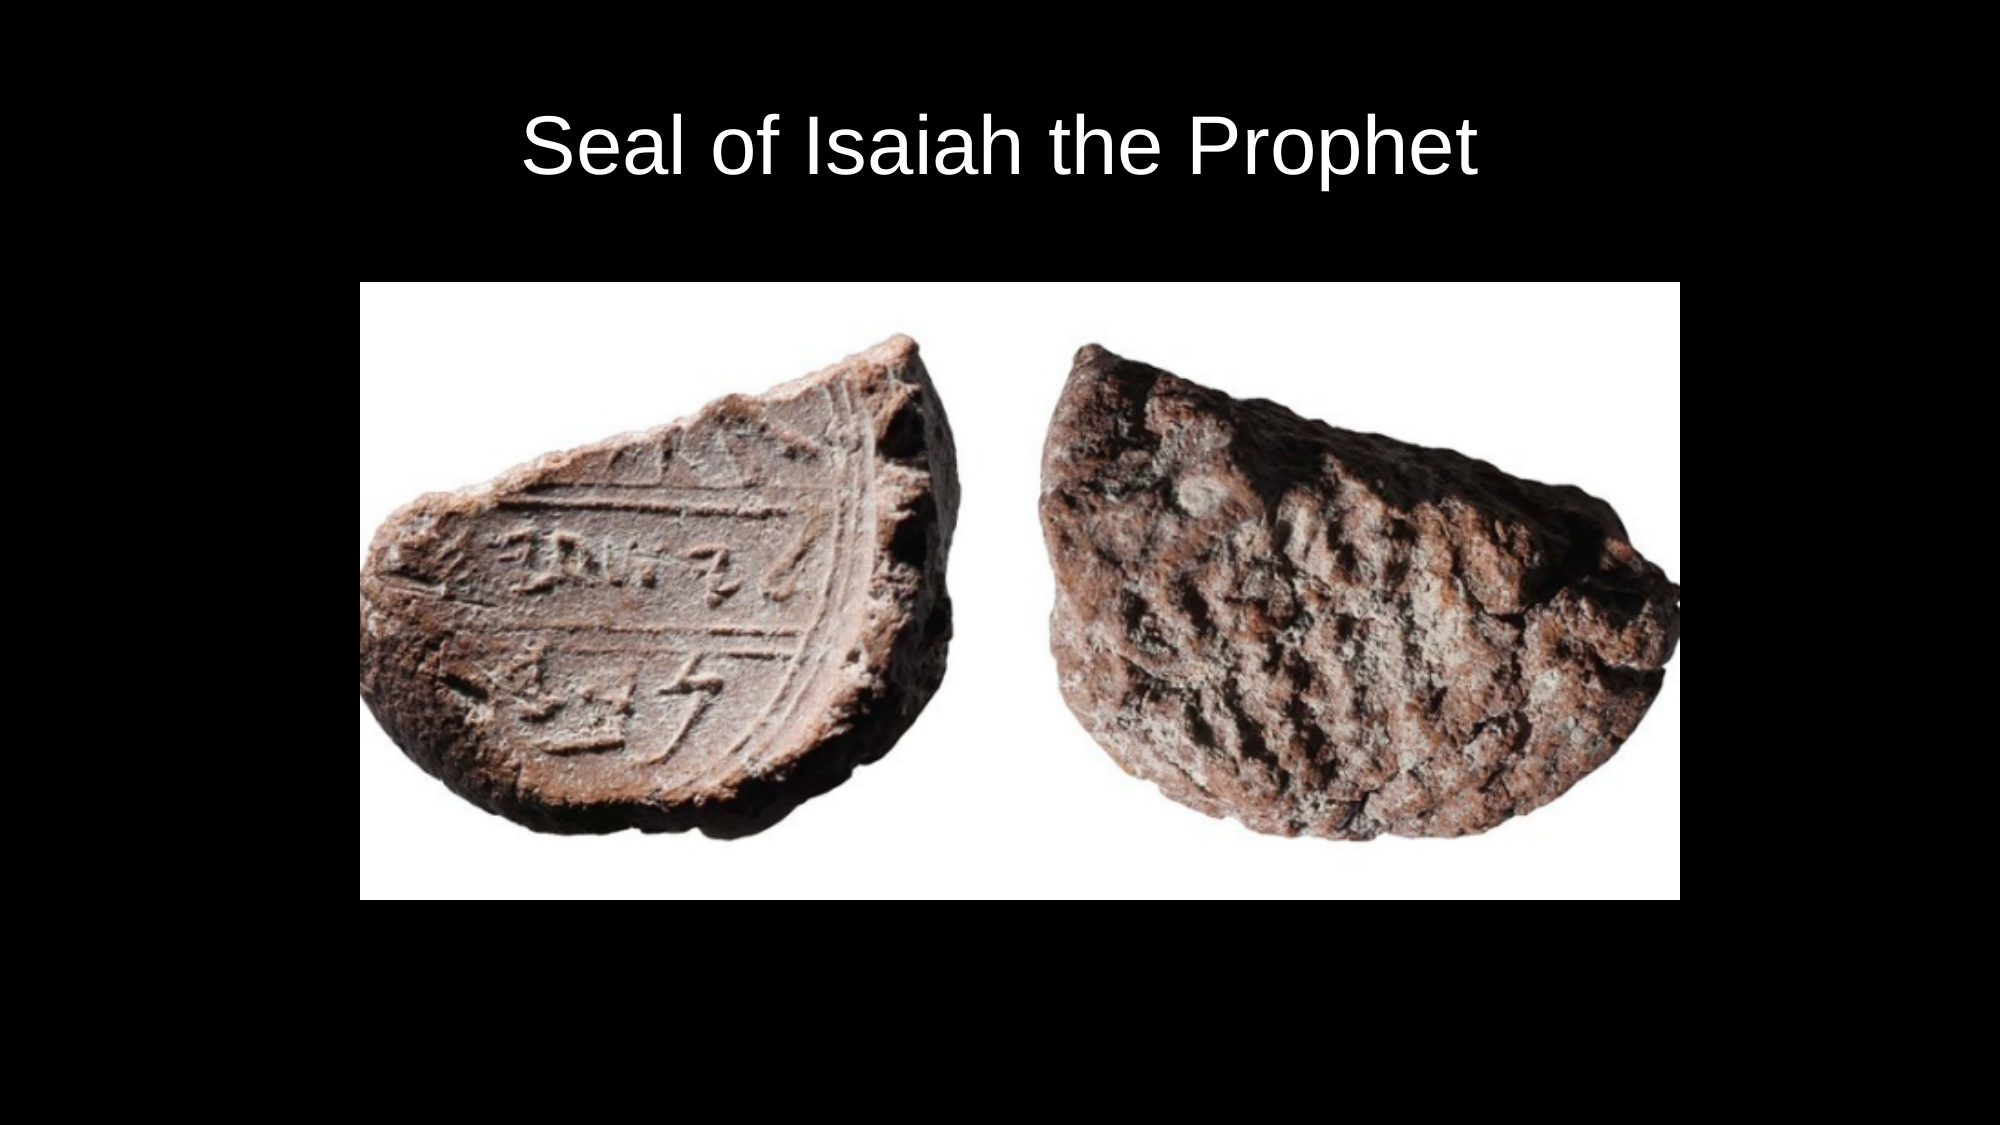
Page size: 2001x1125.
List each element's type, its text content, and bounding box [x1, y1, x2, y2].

picture [360, 282, 1680, 900]
text_box Seal of Isaiah the Prophet [249, 80, 1750, 201]
